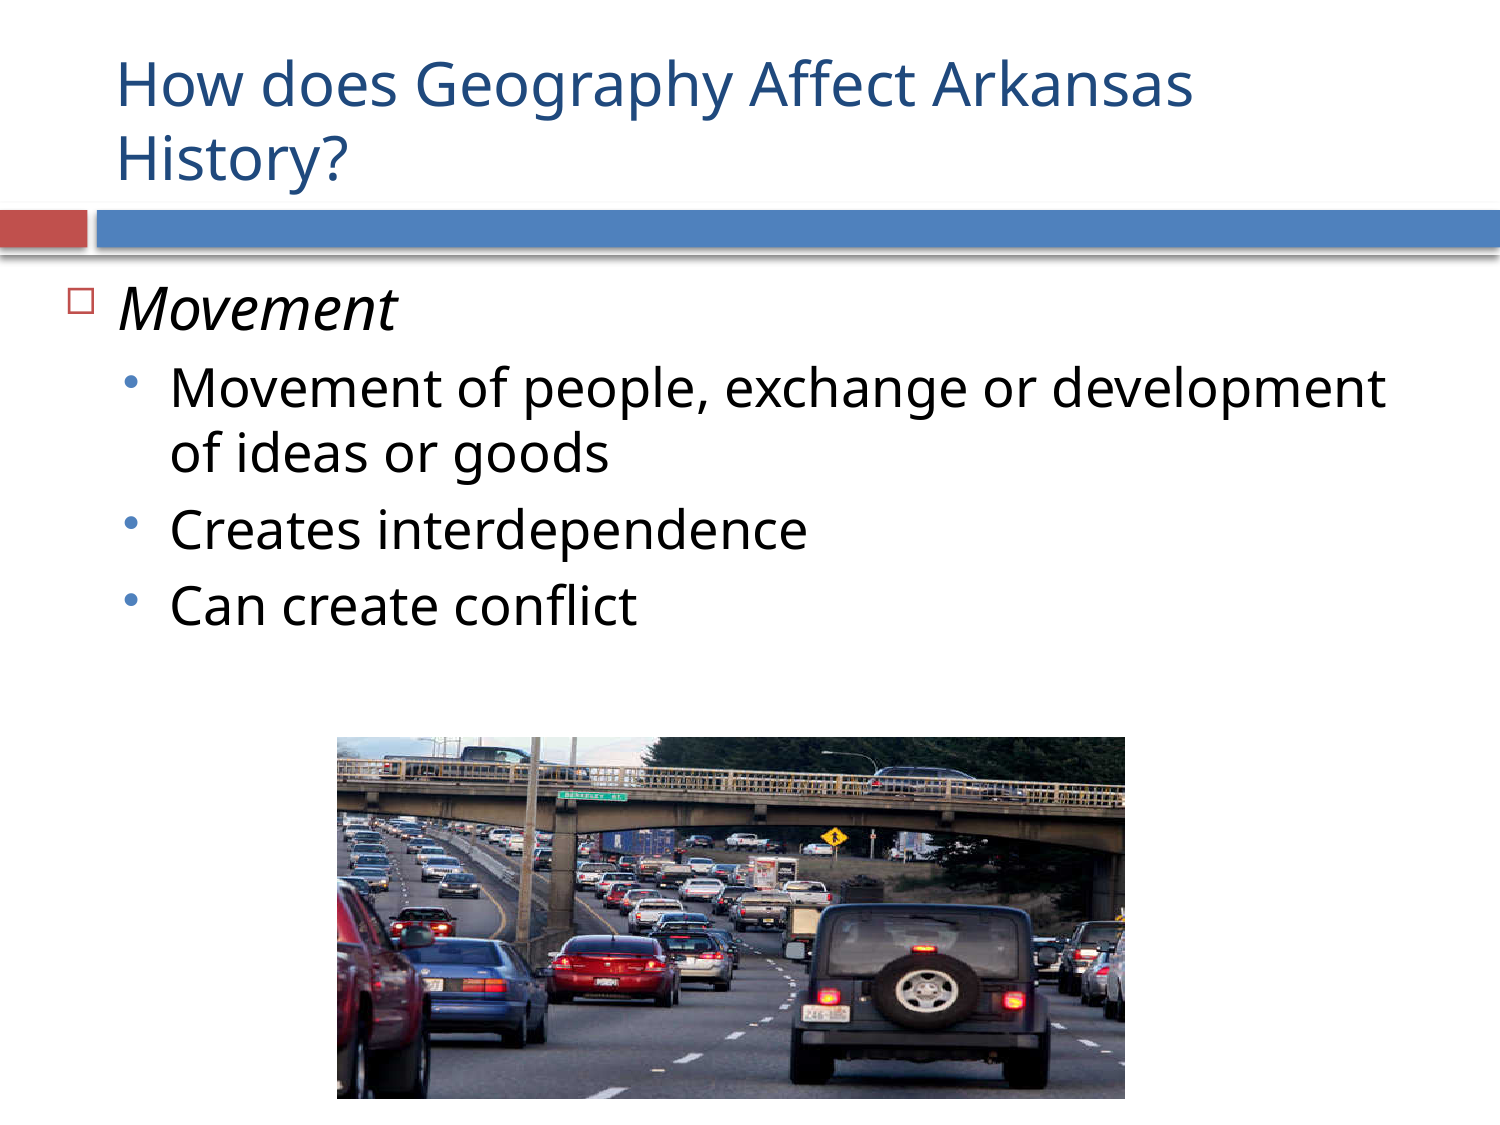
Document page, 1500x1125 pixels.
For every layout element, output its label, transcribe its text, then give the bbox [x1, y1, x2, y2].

title How does Geography Affect Arkansas History? [100, 37, 1438, 200]
picture [337, 737, 1126, 1099]
list Movement Movement of people, exchange or development of ideas or goods Creates interdependence Can create conflict [50, 262, 1438, 700]
